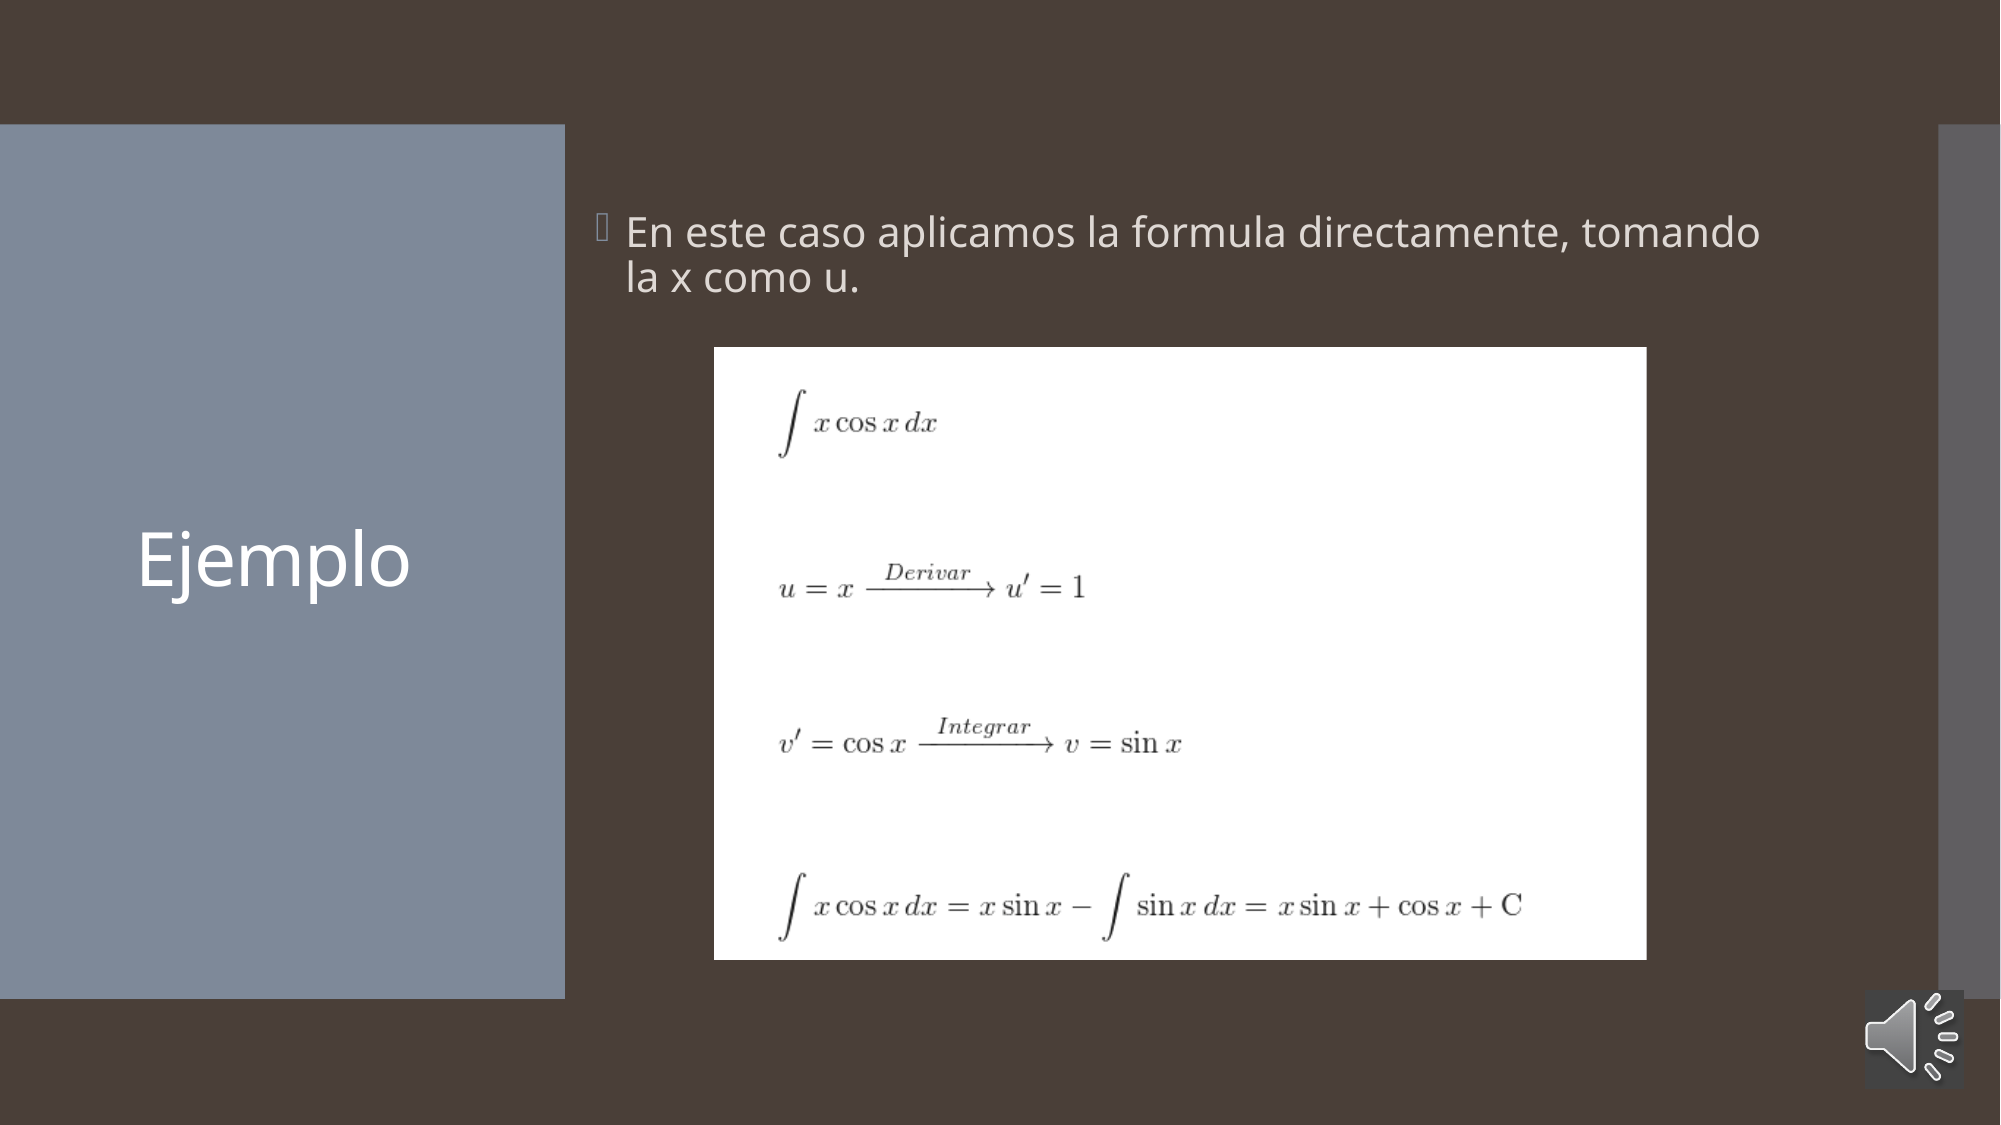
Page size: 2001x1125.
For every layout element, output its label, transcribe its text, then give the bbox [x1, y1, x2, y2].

list En este caso aplicamos la formula directamente, tomando la x como u. [580, 0, 1781, 654]
picture [713, 347, 1647, 960]
picture [1864, 989, 1965, 1090]
title Ejemplo [41, 184, 525, 940]
